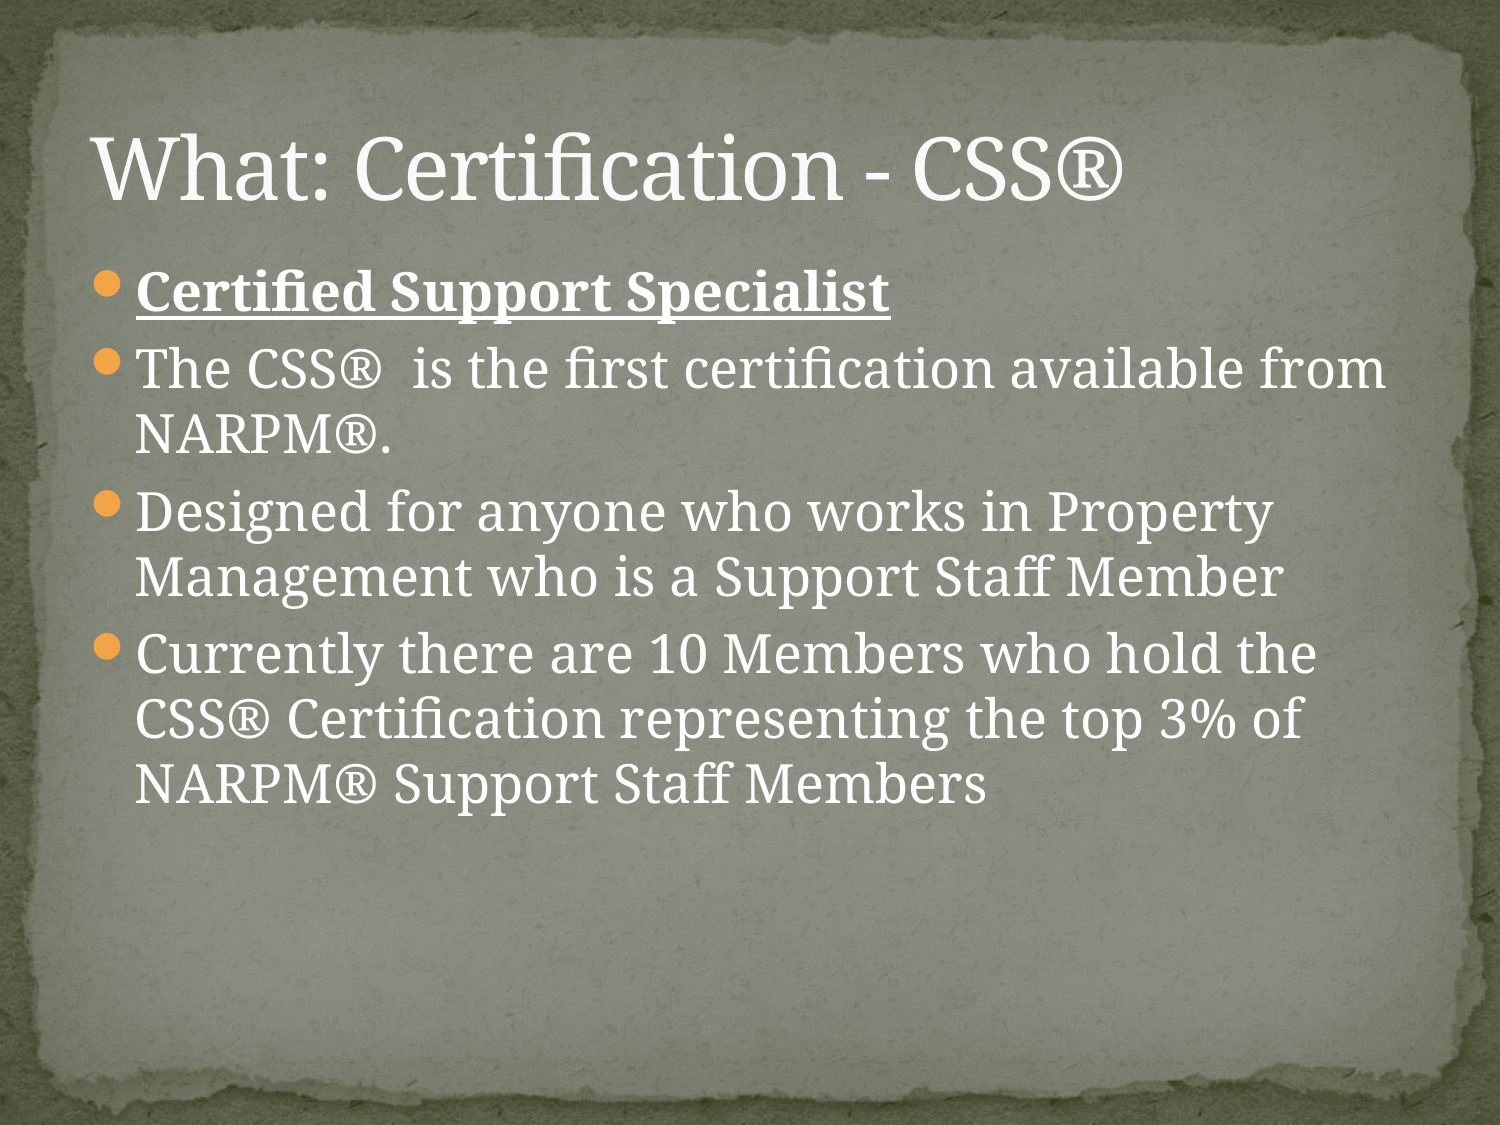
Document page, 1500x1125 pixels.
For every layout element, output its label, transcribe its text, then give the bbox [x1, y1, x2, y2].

title What: Certification - CSS® [74, 24, 1425, 225]
list Certified Support Specialist The CSS® is the first certification available from NARPM®. Designed for anyone who works in Property Management who is a Support Staff Member Currently there are 10 Members who hold the CSS® Certification representing the top 3% of NARPM® Support Staff Members [75, 249, 1425, 1000]
